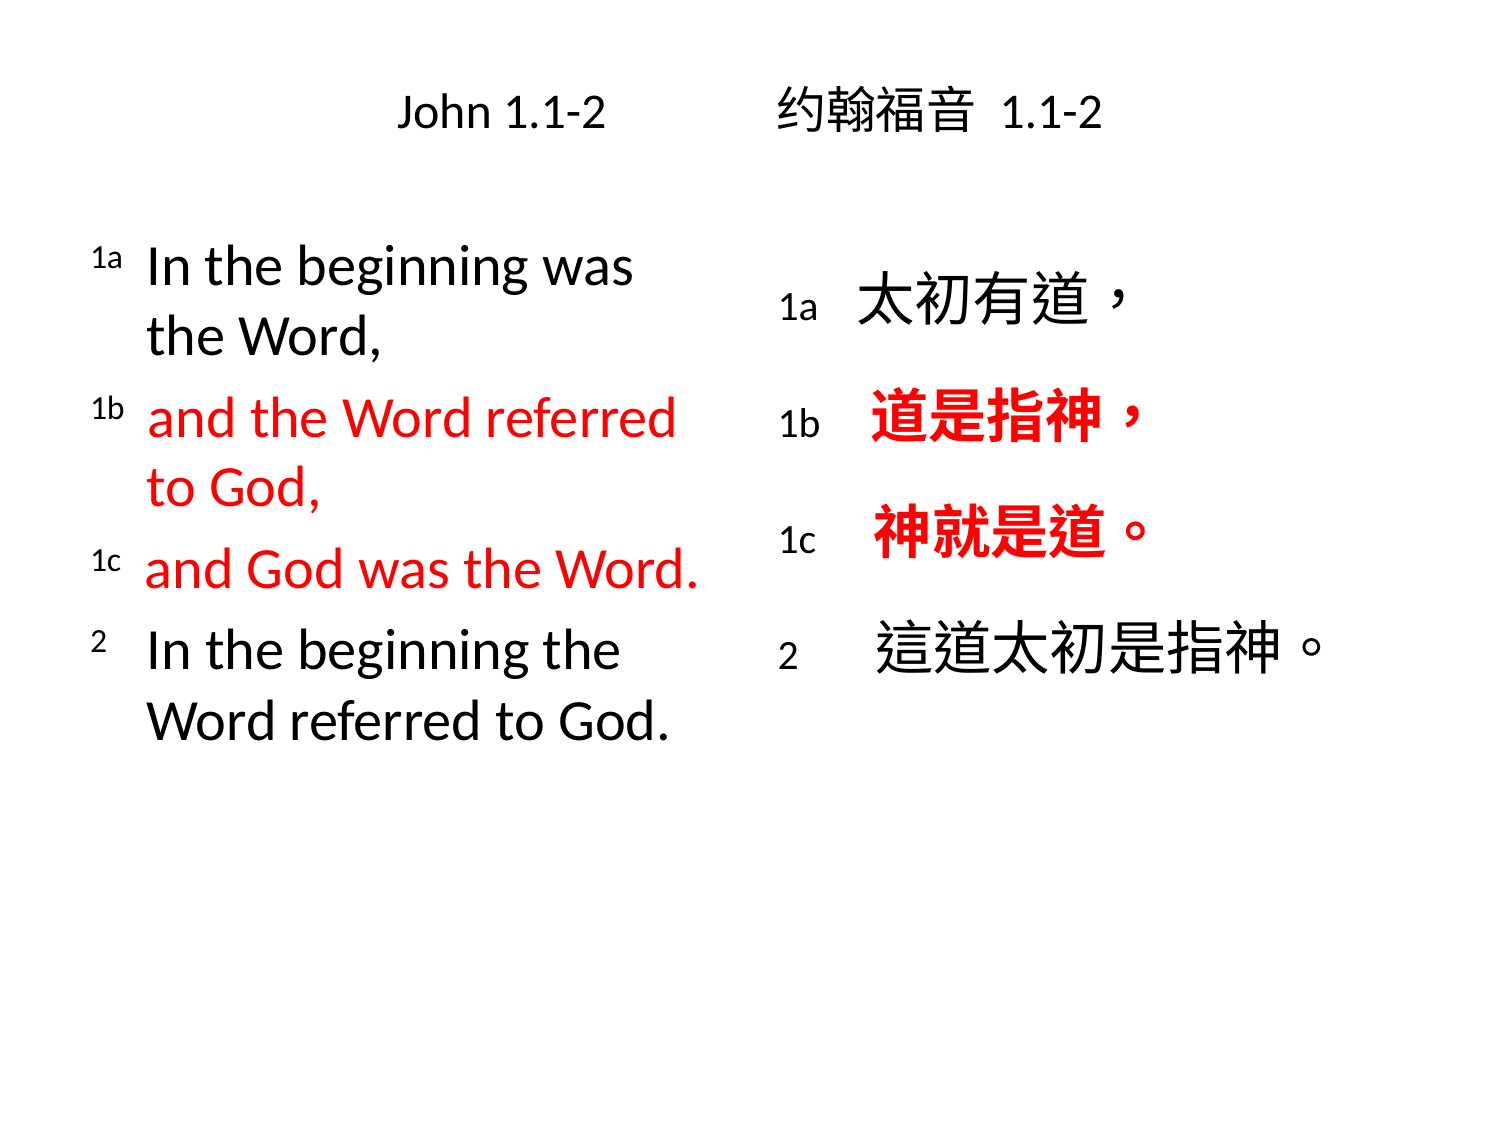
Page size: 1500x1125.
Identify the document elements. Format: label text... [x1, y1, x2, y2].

title John 1.1-2 约翰福音 1.1-2 [75, 45, 1425, 173]
list 1a 太初有道， 1b 道是指神， 1c 神就是道。 2 這道太初是指神。 [762, 219, 1425, 1005]
list 1a In the beginning was the Word, 1b and the Word referred to God, 1c and God was the Word. 2 In the beginning the Word referred to God. [75, 219, 738, 1005]
